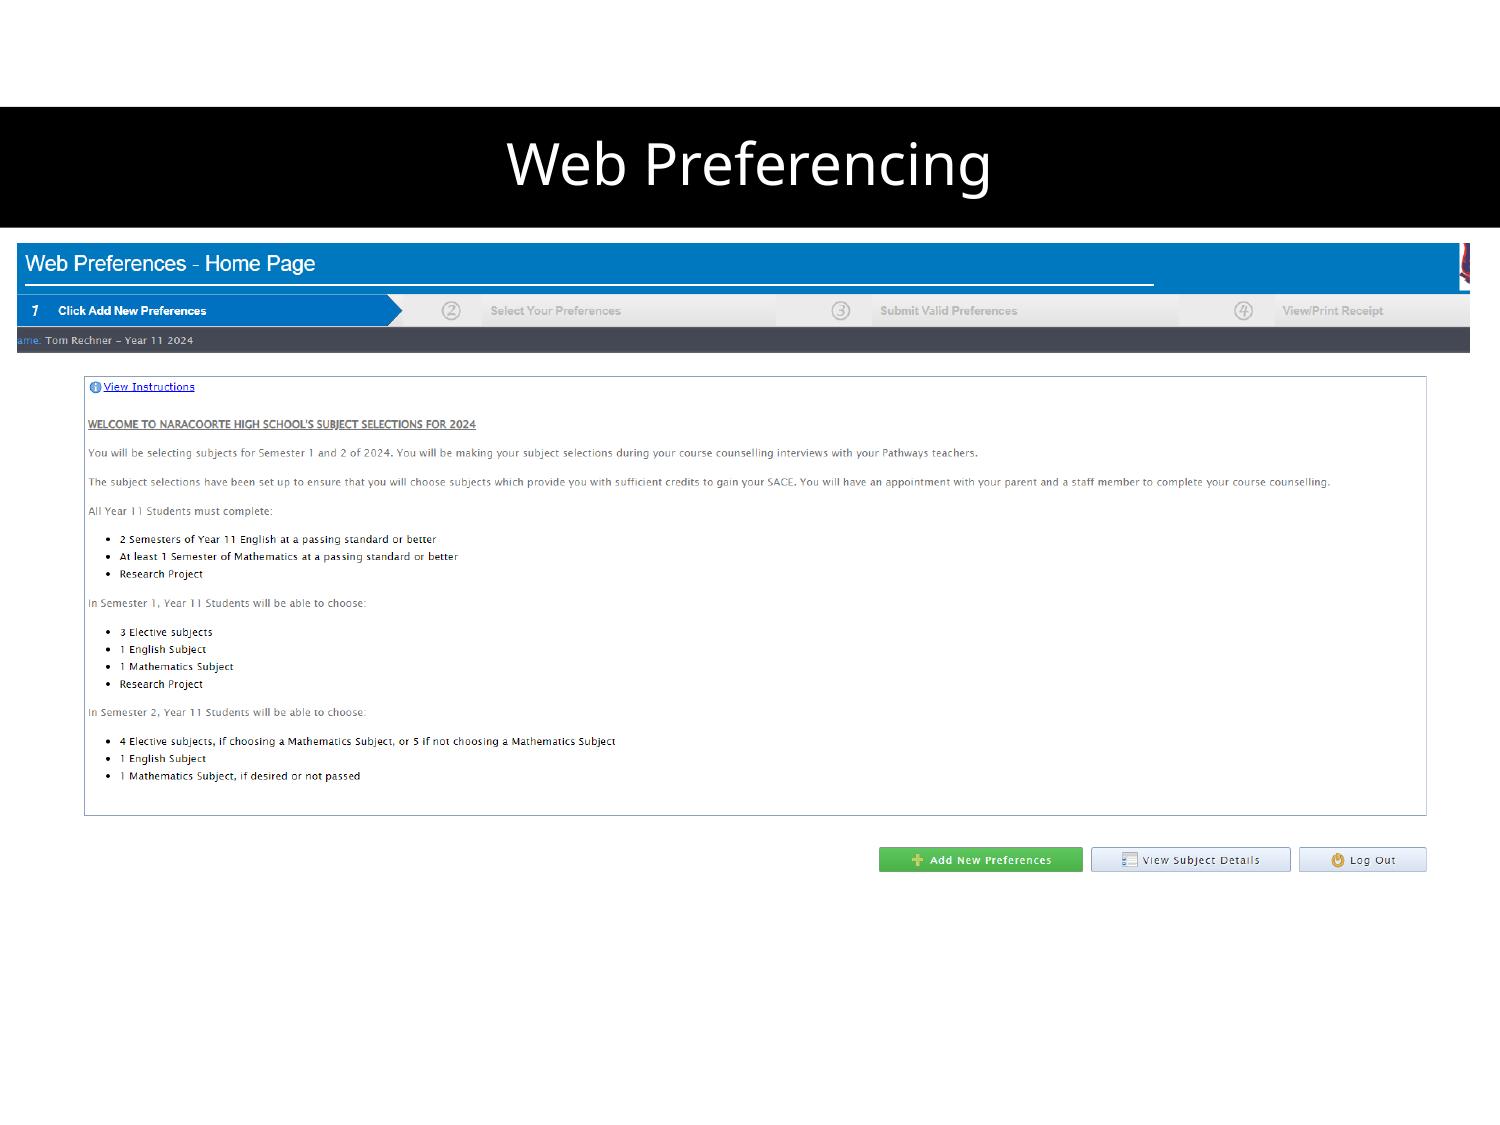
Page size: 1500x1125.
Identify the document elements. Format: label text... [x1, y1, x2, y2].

title Web Preferencing [60, 105, 1440, 228]
picture [17, 243, 1470, 894]
text_box [0, 106, 1500, 229]
